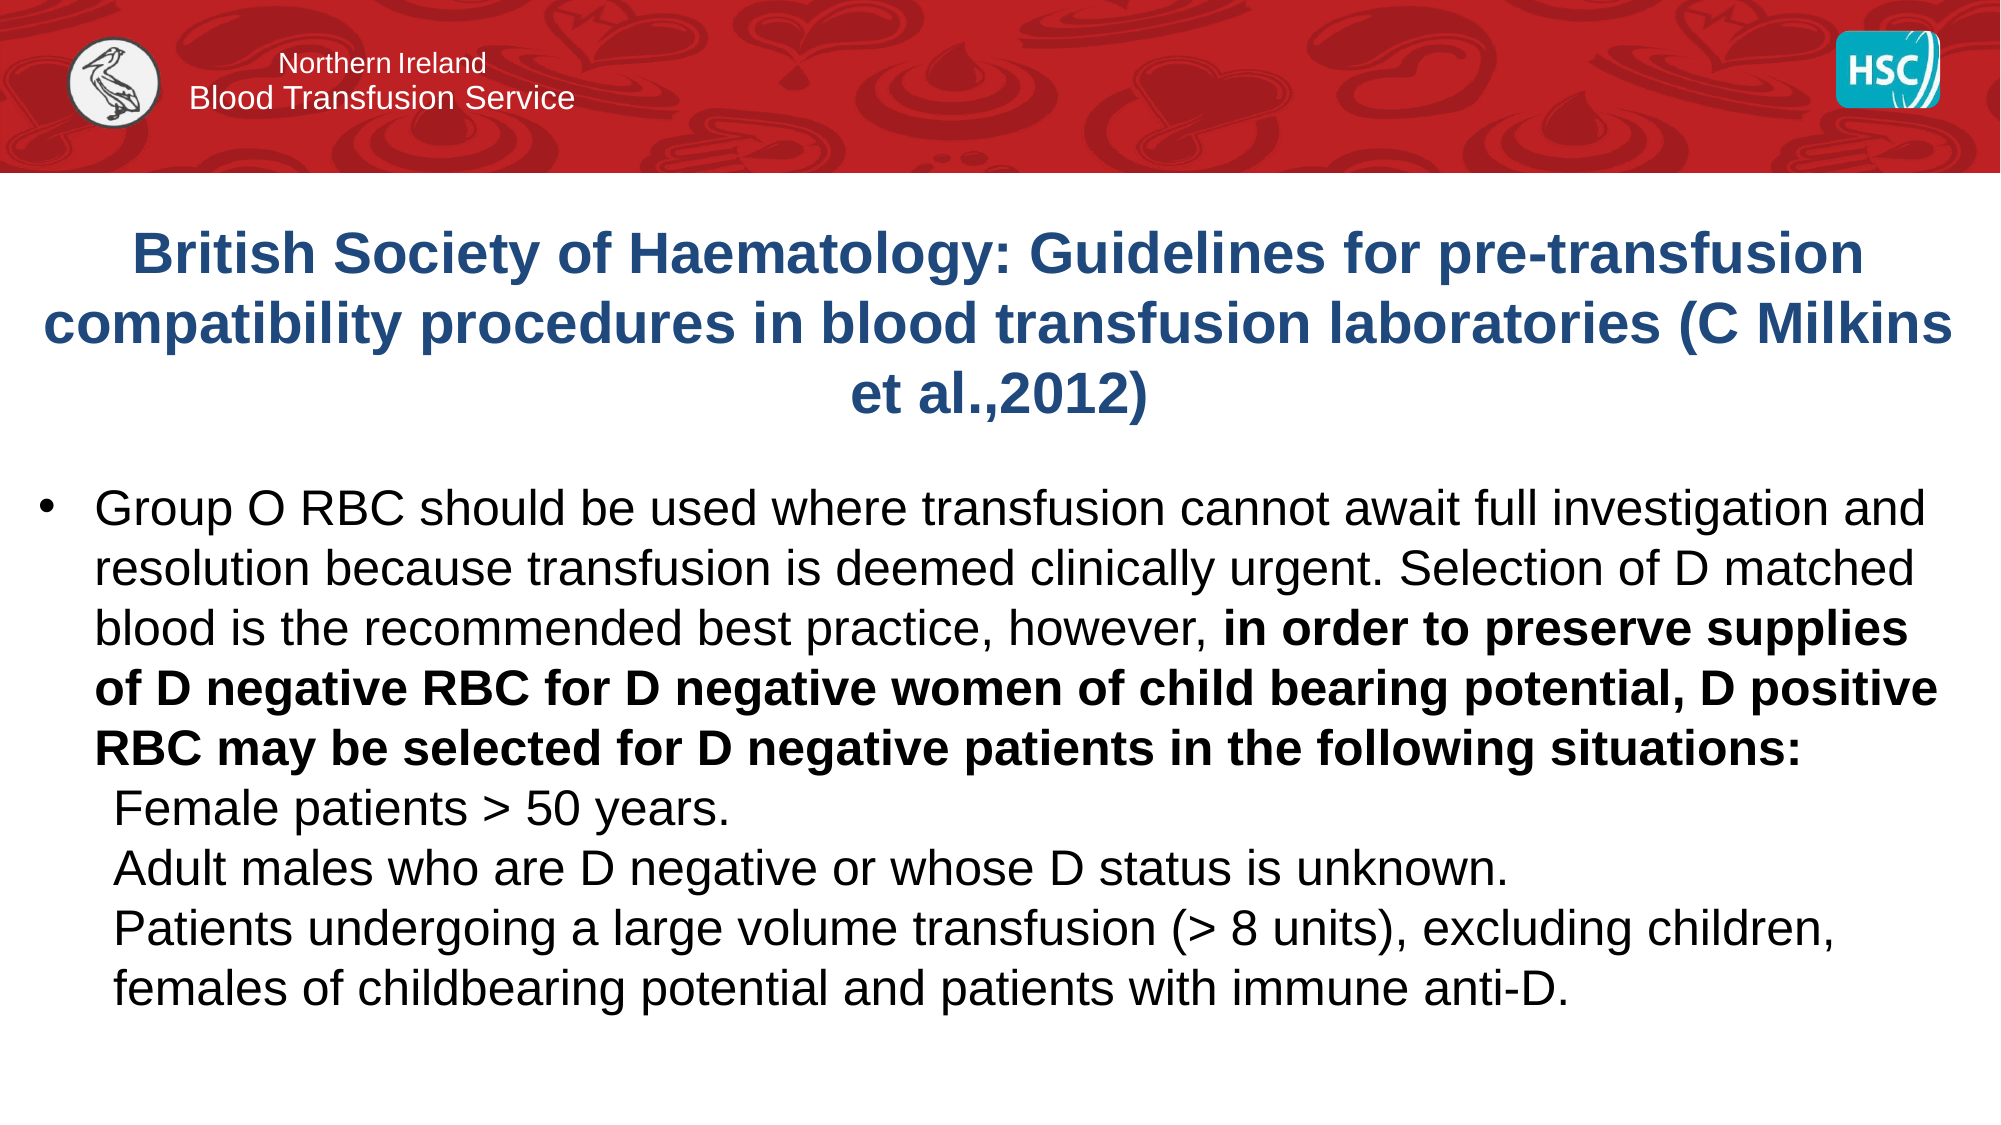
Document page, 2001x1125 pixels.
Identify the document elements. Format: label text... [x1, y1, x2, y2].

picture [0, 0, 2001, 173]
title British Society of Haematology: Guidelines for pre-transfusion compatibility procedures in blood transfusion laboratories (C Milkins et al.,2012) [0, 208, 2000, 315]
subtitle Group O RBC should be used where transfusion cannot await full investigation and resolution because transfusion is deemed clinically urgent. Selection of D matched blood is the recommended best practice, however, in order to preserve supplies of D negative RBC for D negative women of child bearing potential, D positive RBC may be selected for D negative patients in the following situations: Female patients > 50 years. Adult males who are D negative or whose D status is unknown. Patients undergoing a large volume transfusion (> 8 units), excluding children, females of childbearing potential and patients with immune anti-D. [23, 468, 1977, 1125]
